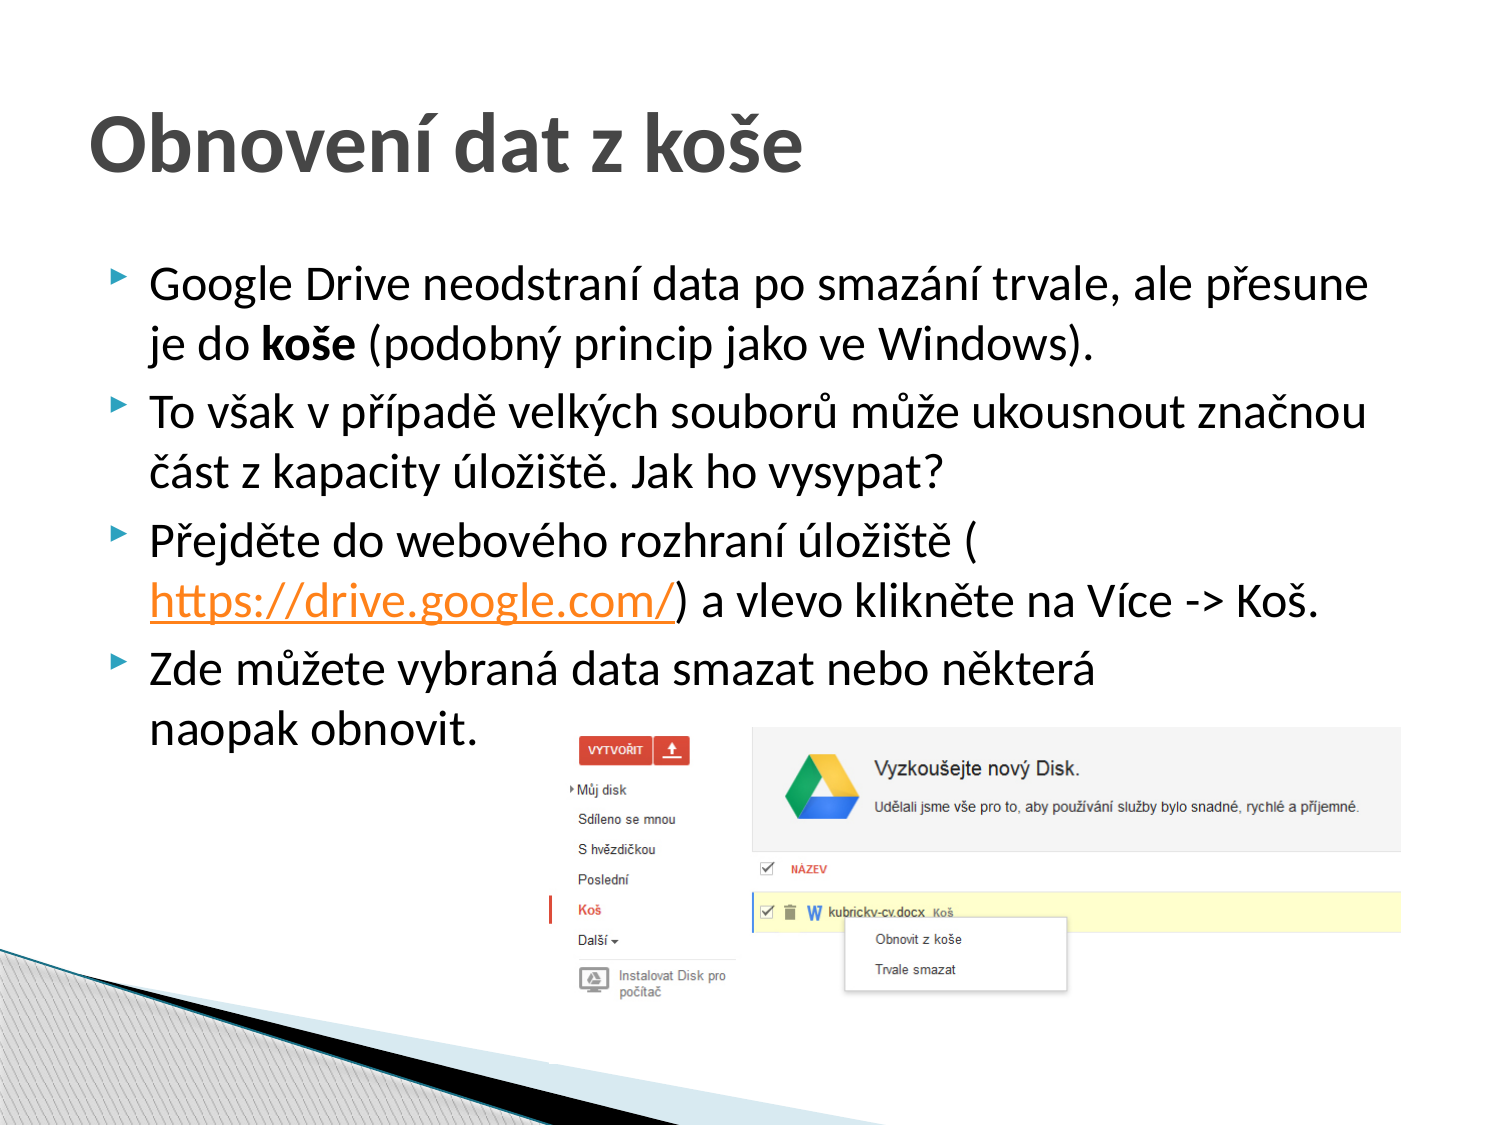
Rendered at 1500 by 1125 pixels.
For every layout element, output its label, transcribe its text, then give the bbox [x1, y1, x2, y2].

title Obnovení dat z koše [75, 45, 1425, 233]
list Google Drive neodstraní data po smazání trvale, ale přesune je do koše (podobný princip jako ve Windows). To však v případě velkých souborů může ukousnout značnou část z kapacity úložiště. Jak ho vysypat? Přejděte do webového rozhraní úložiště (https://drive.google.com/) a vlevo klikněte na Více -> Koš. Zde můžete vybraná data smazat nebo některá naopak obnovit. [74, 242, 1426, 986]
picture [548, 727, 1401, 1064]
